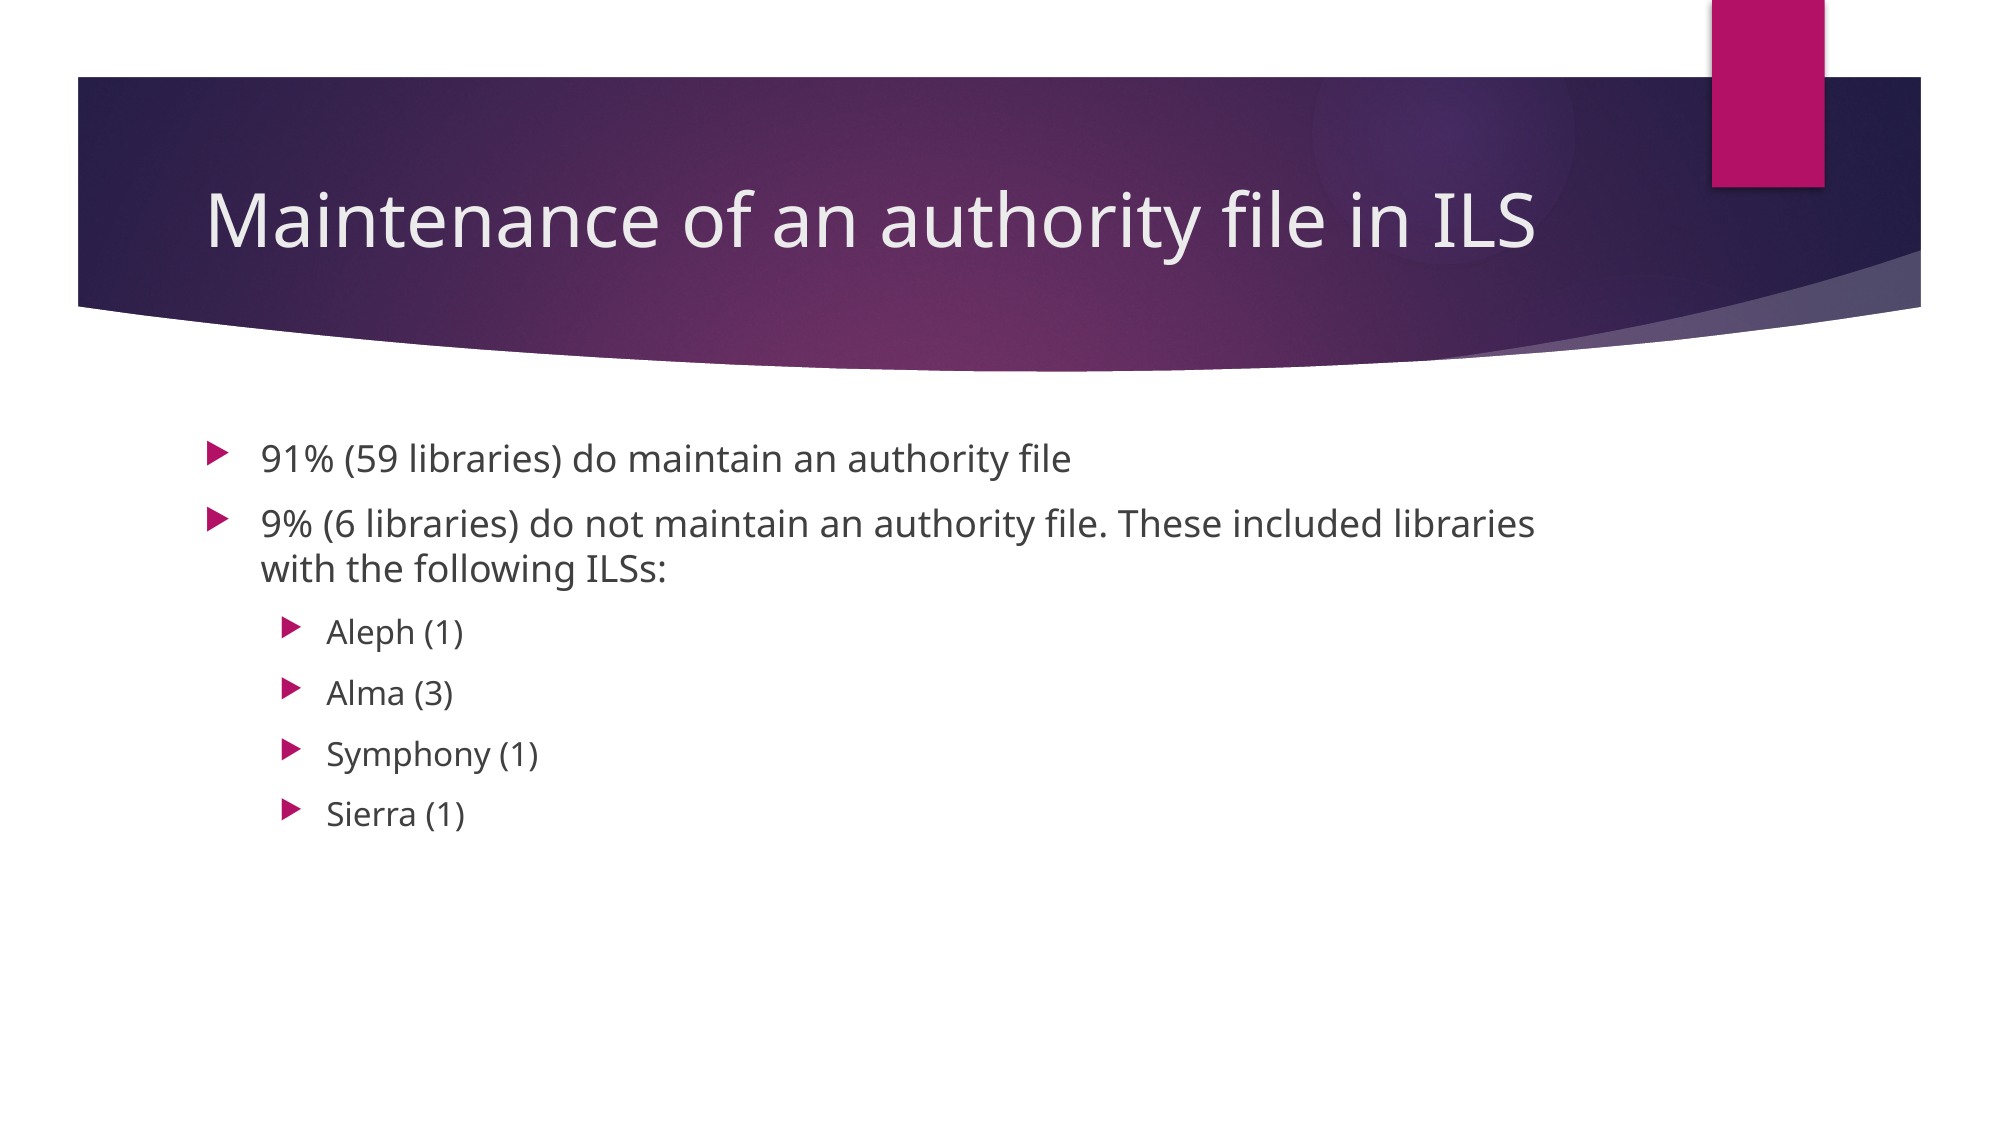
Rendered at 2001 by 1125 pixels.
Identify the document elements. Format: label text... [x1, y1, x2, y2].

list 91% (59 libraries) do maintain an authority file 9% (6 libraries) do not maintain an authority file. These included libraries with the following ILSs: Aleph (1) Alma (3) Symphony (1) Sierra (1) [189, 427, 1638, 988]
title Maintenance of an authority file in ILS [189, 159, 1627, 276]
